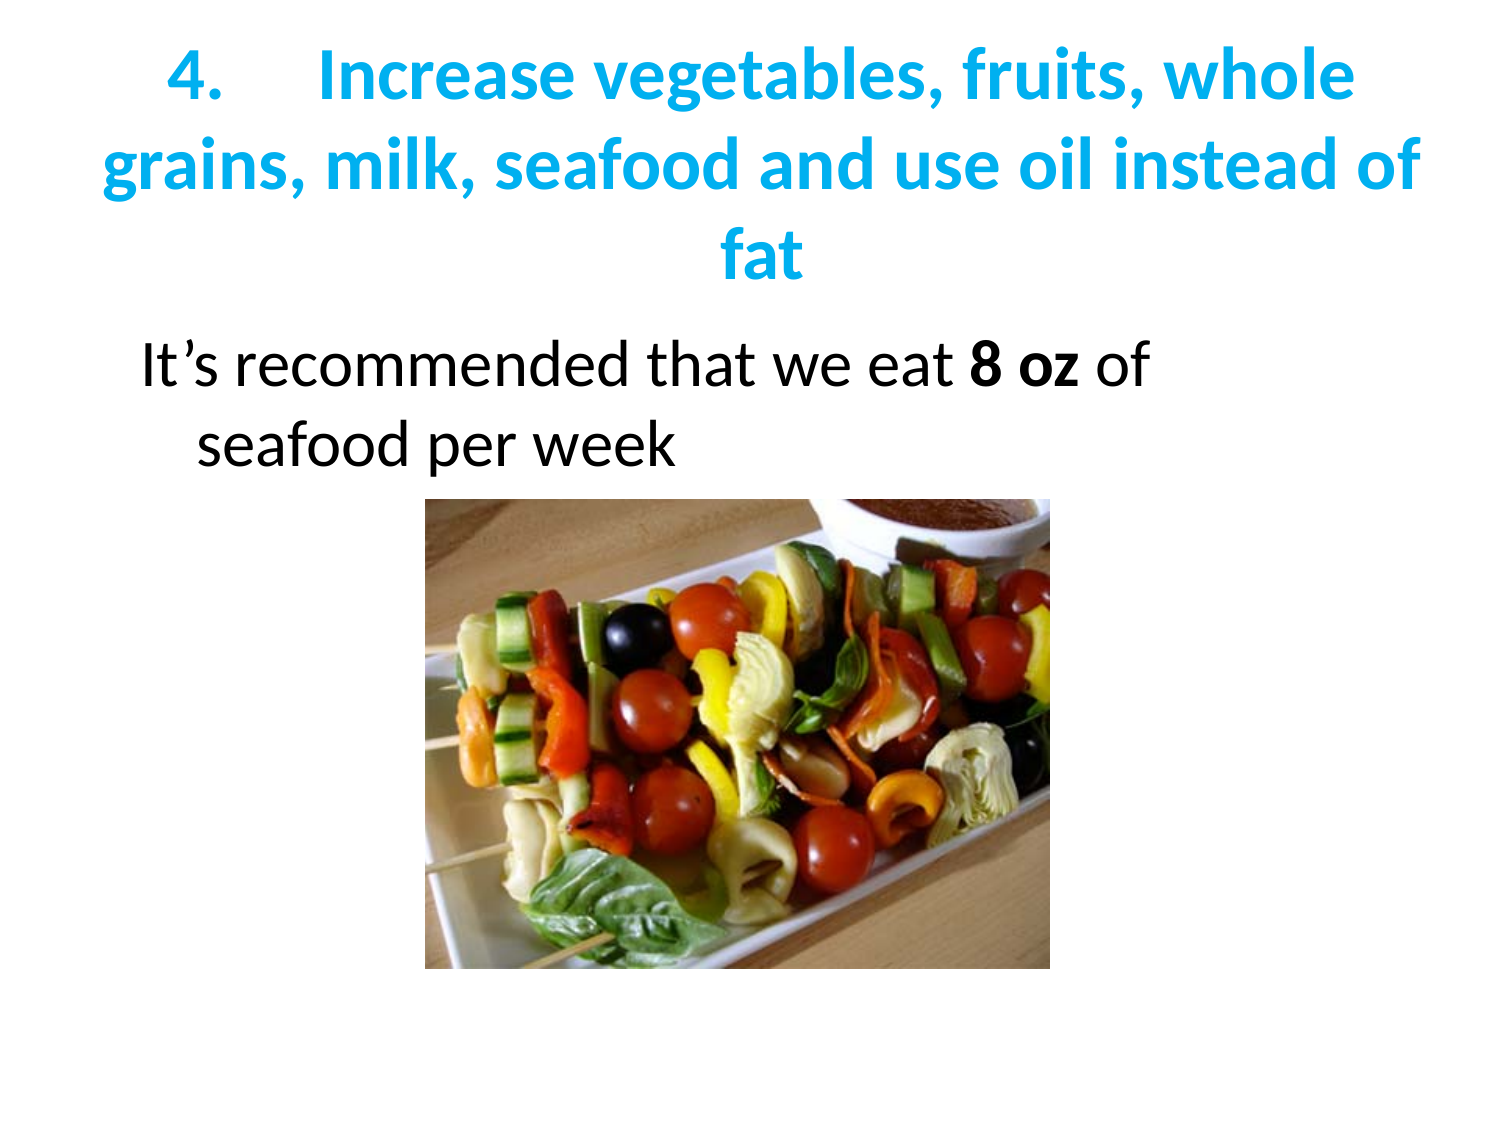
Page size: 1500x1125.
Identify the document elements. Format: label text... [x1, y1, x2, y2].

picture [424, 499, 1051, 969]
list It’s recommended that we eat 8 oz of seafood per week [125, 312, 1388, 563]
title 4. Increase vegetables, fruits, whole grains, milk, seafood and use oil instead of fat [75, 45, 1450, 275]
